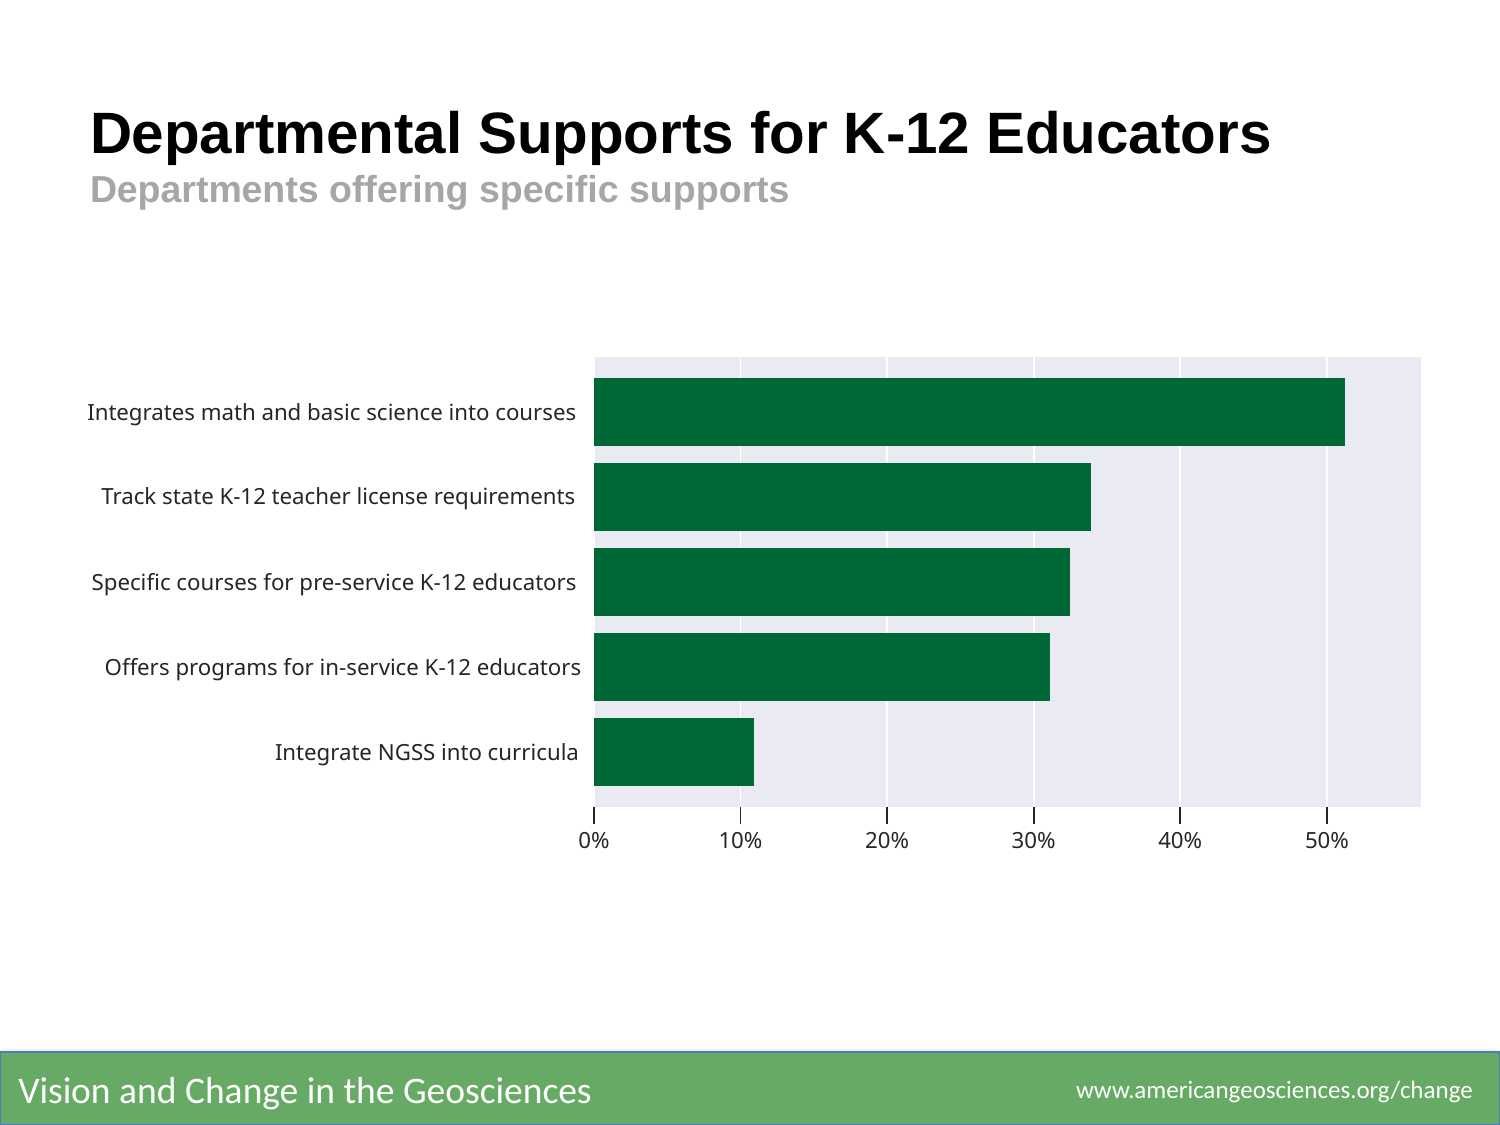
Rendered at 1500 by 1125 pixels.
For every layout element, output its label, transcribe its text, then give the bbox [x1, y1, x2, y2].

text_box Vision and Change in the Geosciences [3, 1058, 608, 1118]
text_box [0, 1051, 1500, 1125]
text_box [76, 238, 1421, 855]
text_box www.americangeosciences.org/change [1061, 1065, 1489, 1111]
title Departmental Supports for K-12 Educators Departments offering specific supports [75, 81, 1425, 243]
